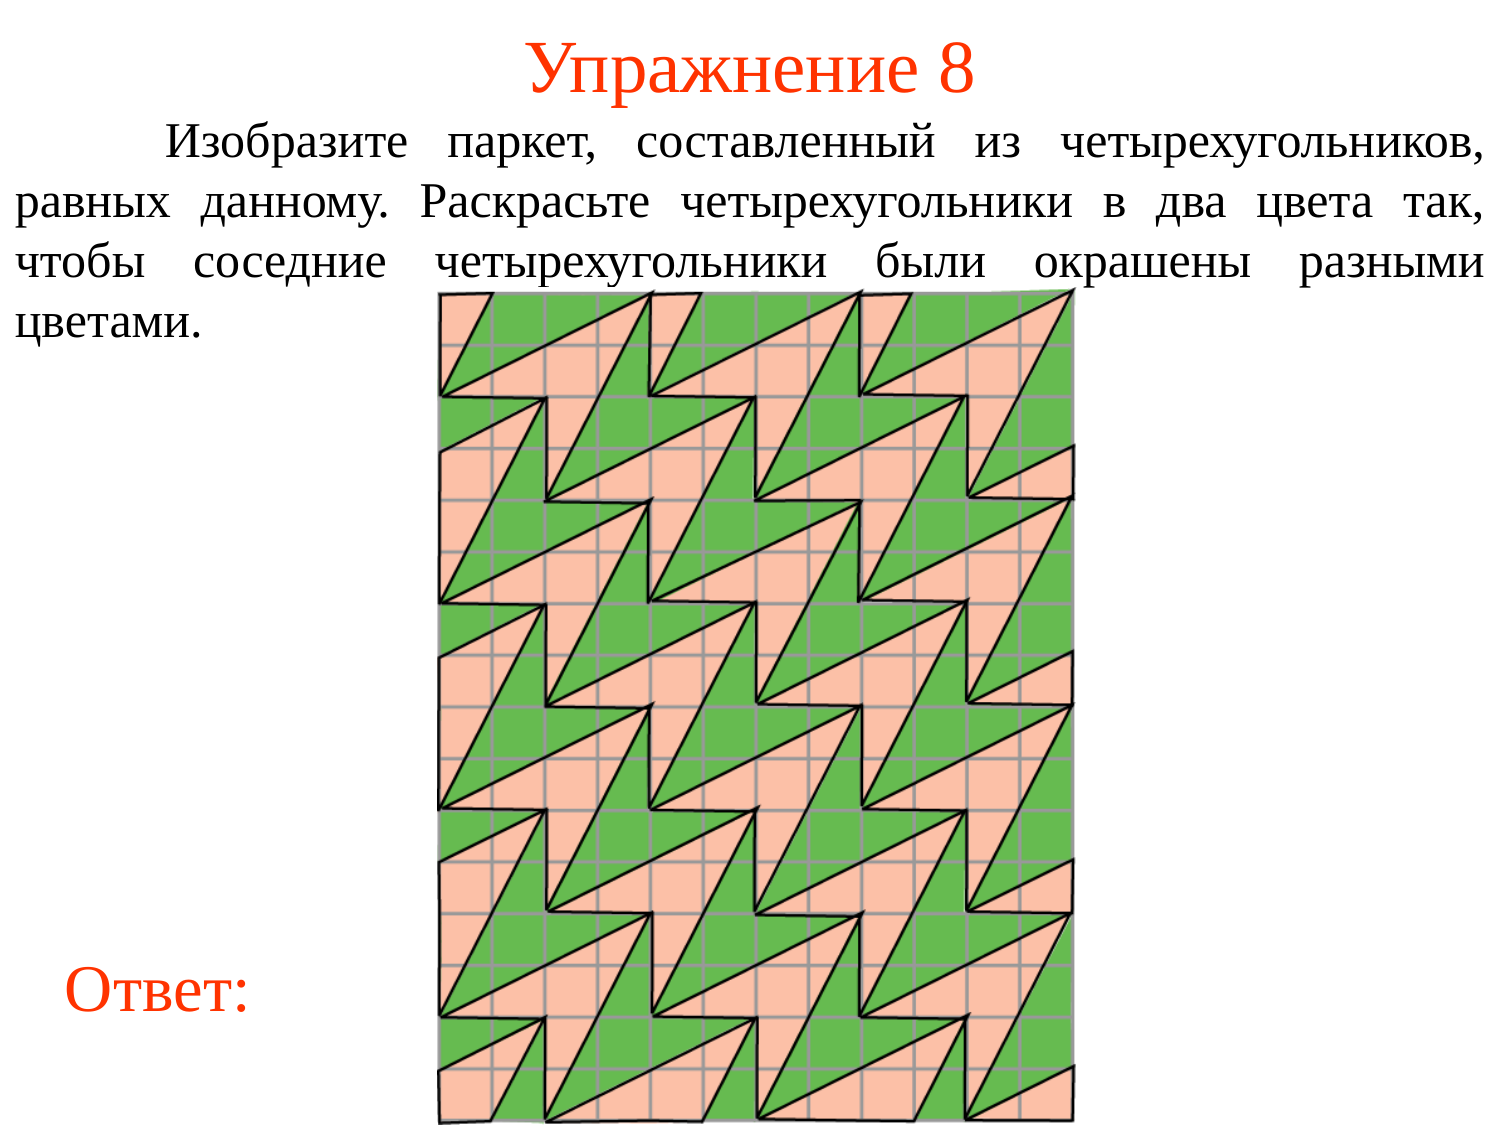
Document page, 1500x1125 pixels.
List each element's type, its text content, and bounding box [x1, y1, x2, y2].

text_box Изобразите паркет, составленный из четырехугольников, равных данному. Раскрасьте четырехугольники в два цвета так, чтобы соседние четырехугольники были окрашены разными цветами. [0, 99, 1500, 355]
title Упражнение 8 [112, 24, 1388, 99]
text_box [49, 287, 1077, 1125]
